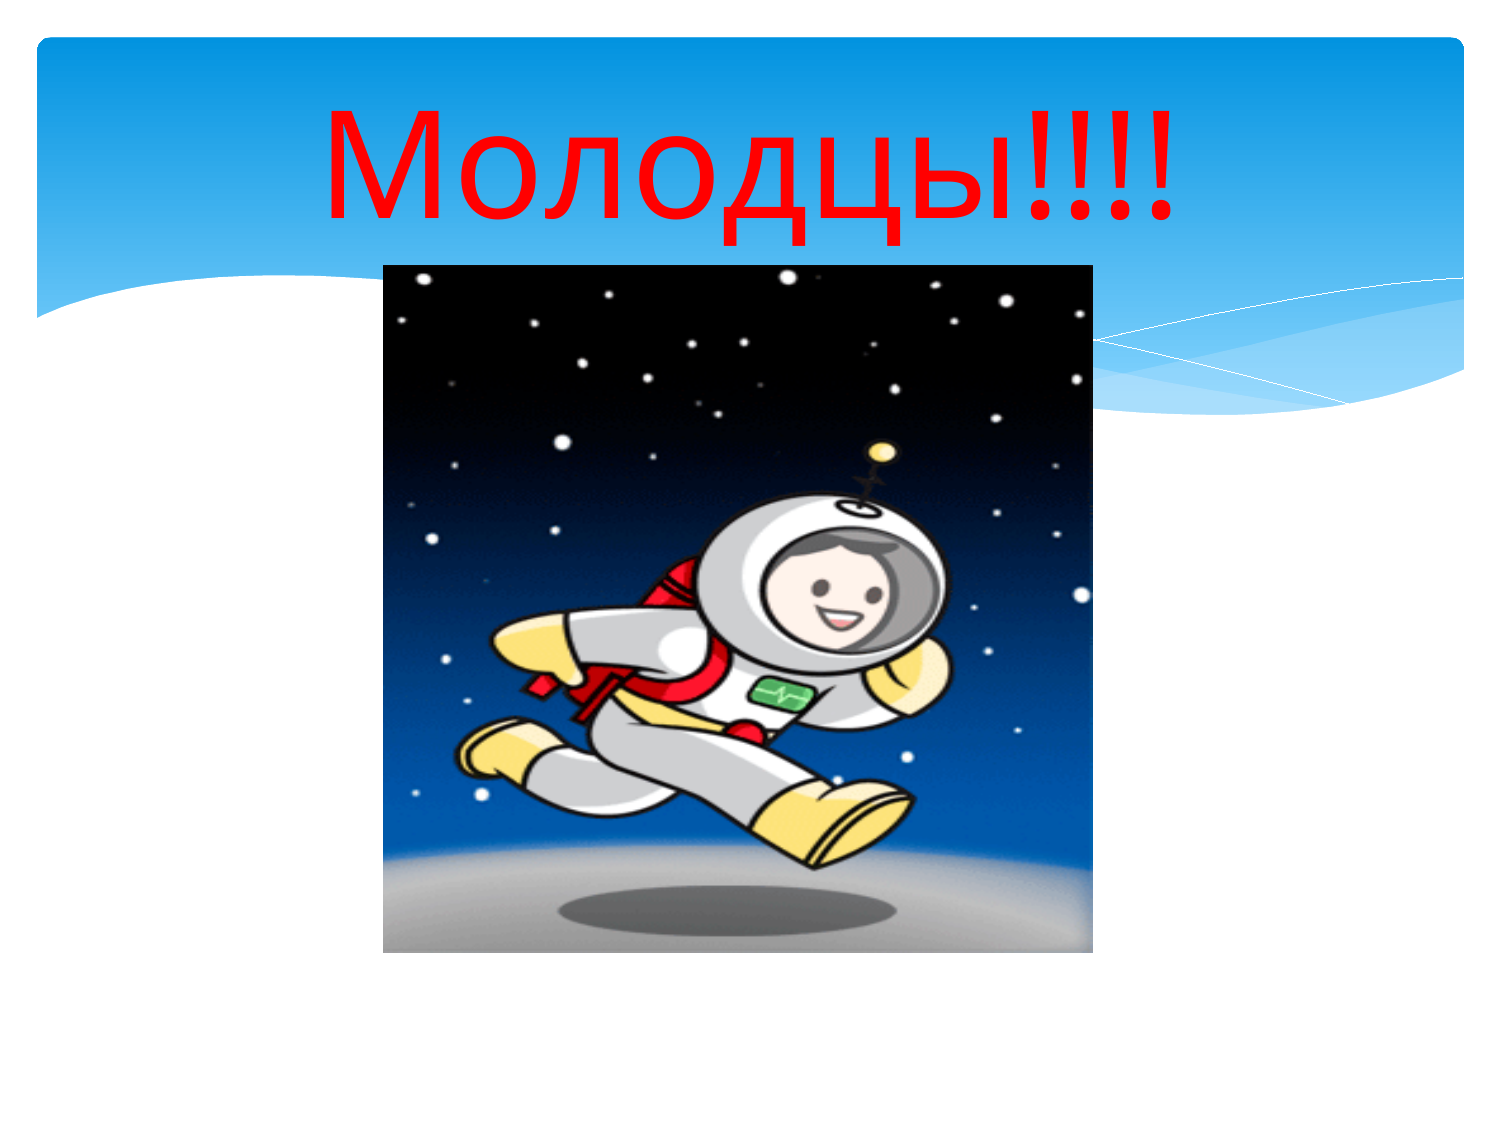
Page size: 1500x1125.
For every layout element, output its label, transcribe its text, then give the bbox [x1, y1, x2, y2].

picture [383, 265, 1093, 953]
title Молодцы!!!! [75, 55, 1425, 261]
